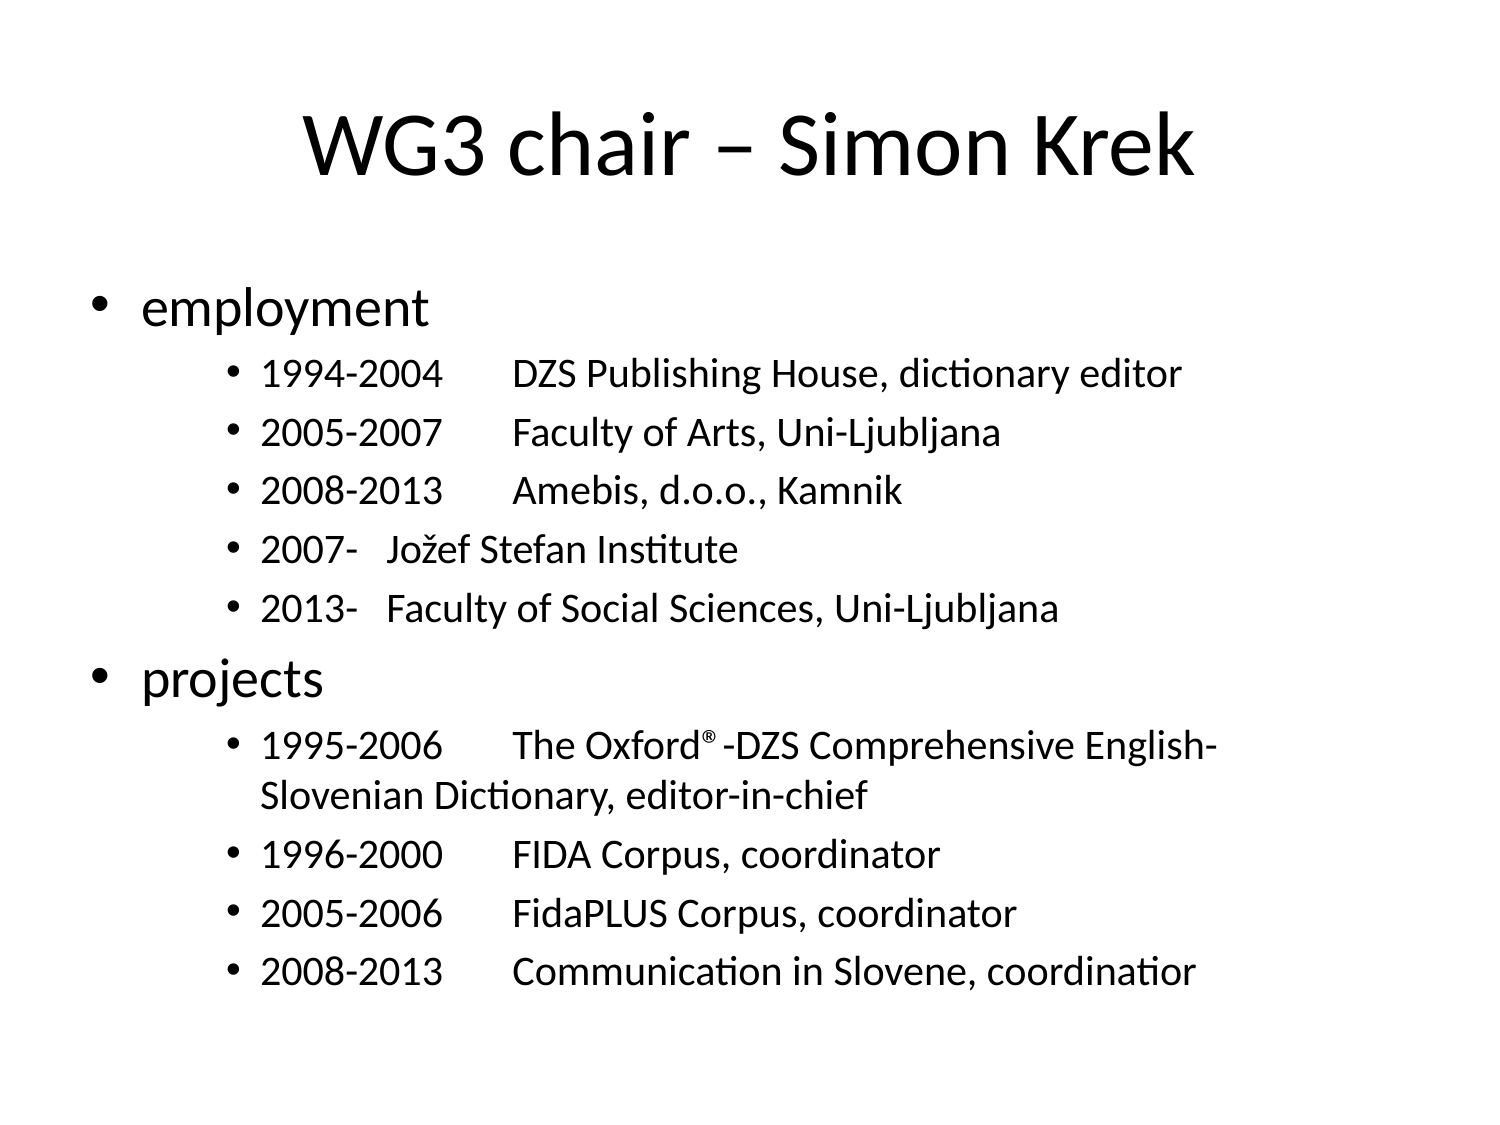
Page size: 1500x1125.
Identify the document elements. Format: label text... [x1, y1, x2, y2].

list employment 1994-2004 DZS Publishing House, dictionary editor 2005-2007 Faculty of Arts, Uni-Ljubljana 2008-2013 Amebis, d.o.o., Kamnik 2007- Jožef Stefan Institute 2013- Faculty of Social Sciences, Uni-Ljubljana projects 1995-2006 The Oxford®-DZS Comprehensive English- Slovenian Dictionary, editor-in-chief 1996-2000 FIDA Corpus, coordinator 2005-2006 FidaPLUS Corpus, coordinator 2008-2013 Communication in Slovene, coordinatior [75, 262, 1425, 1005]
title WG3 chair – Simon Krek [75, 45, 1425, 233]
